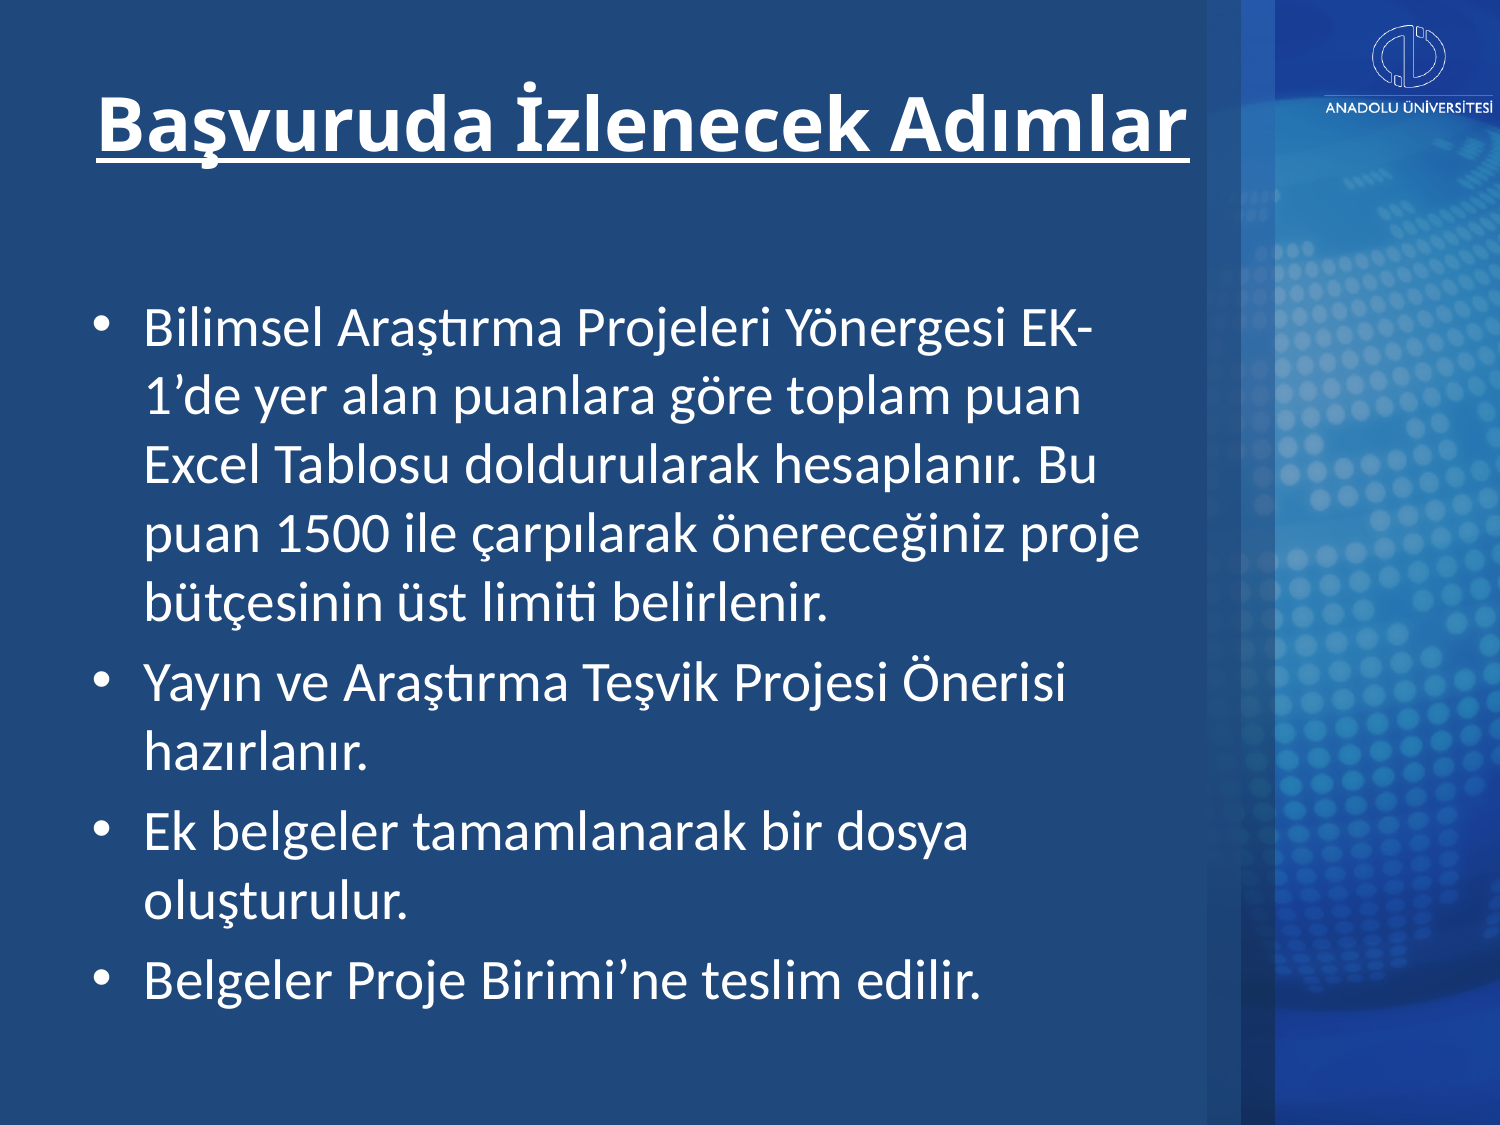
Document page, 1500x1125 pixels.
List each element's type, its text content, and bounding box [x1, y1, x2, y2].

list Bilimsel Araştırma Projeleri Yönergesi EK-1’de yer alan puanlara göre toplam puan Excel Tablosu doldurularak hesaplanır. Bu puan 1500 ile çarpılarak önereceğiniz proje bütçesinin üst limiti belirlenir. Yayın ve Araştırma Teşvik Projesi Önerisi hazırlanır. Ek belgeler tamamlanarak bir dosya oluşturulur. Belgeler Proje Birimi’ne teslim edilir. [76, 281, 1202, 1025]
picture [1207, 0, 1500, 1125]
text_box Başvuruda İzlenecek Adımlar [0, 46, 1202, 184]
